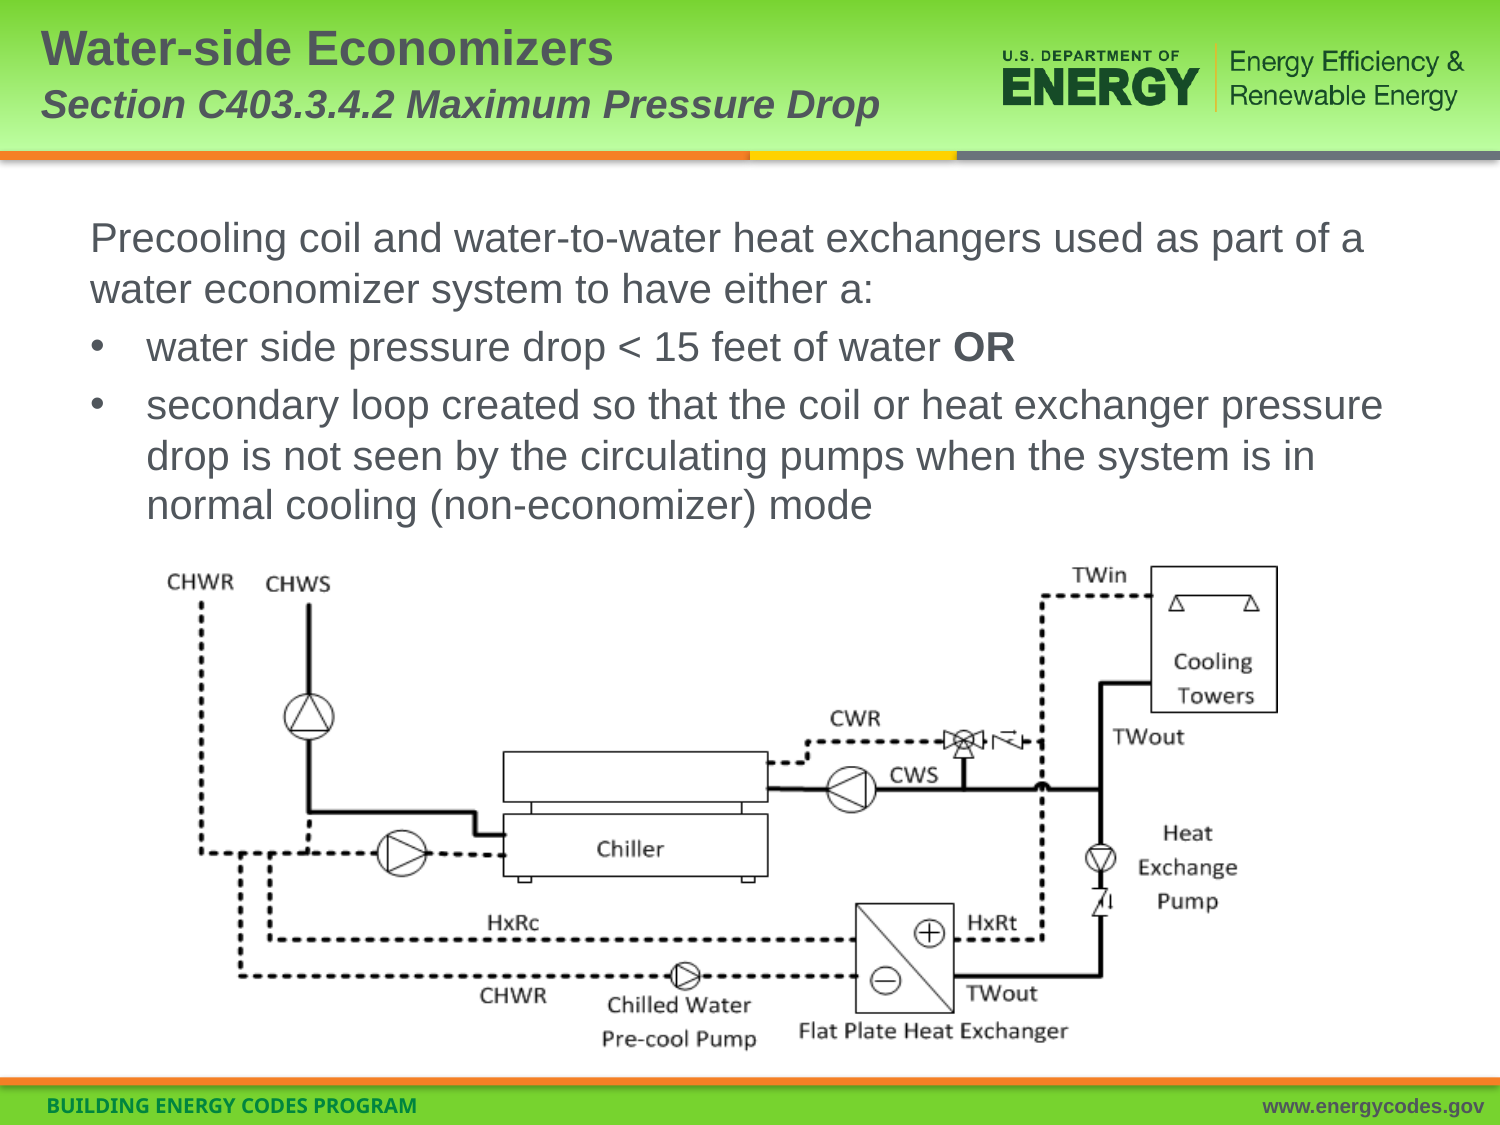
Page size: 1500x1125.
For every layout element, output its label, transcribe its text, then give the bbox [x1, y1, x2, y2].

picture [167, 557, 1278, 1055]
list Precooling coil and water-to-water heat exchangers used as part of a water economizer system to have either a: water side pressure drop < 15 feet of water OR secondary loop created so that the coil or heat exchanger pressure drop is not seen by the circulating pumps when the system is in normal cooling (non-economizer) mode [75, 203, 1425, 578]
title Water-side Economizers Section C403.3.4.2 Maximum Pressure Drop [25, 0, 959, 152]
picture [1003, 43, 1465, 112]
